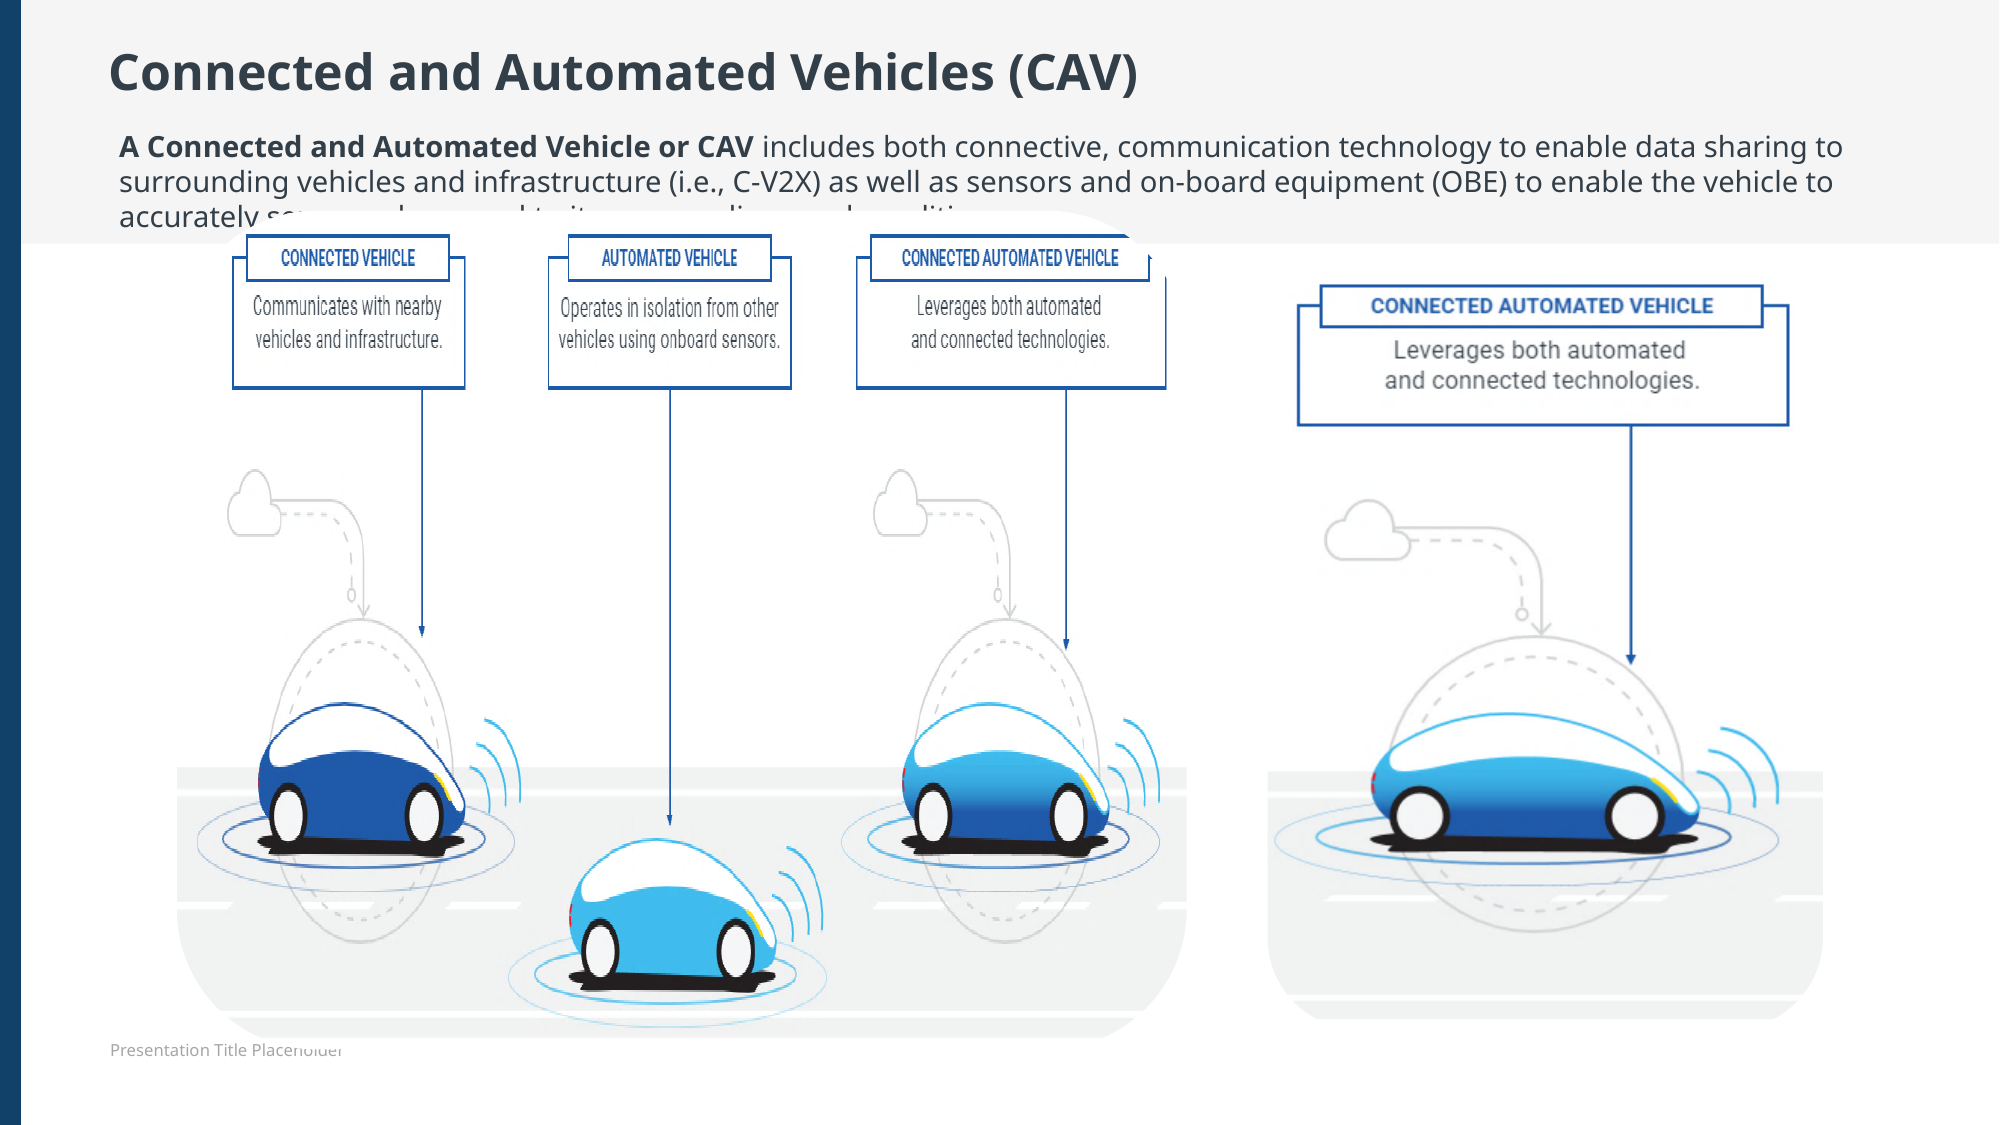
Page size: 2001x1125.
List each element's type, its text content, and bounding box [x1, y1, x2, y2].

picture [1267, 261, 1824, 1031]
title Connected and Automated Vehicles (CAV) [93, 37, 1922, 169]
picture [176, 210, 1188, 1050]
text_box A Connected and Automated Vehicle or CAV includes both connective, communication technology to enable data sharing to surrounding vehicles and infrastructure (i.e., C-V2X) as well as sensors and on-board equipment (OBE) to enable the vehicle to accurately sense and respond to its surroundings and conditions. [104, 121, 1975, 242]
